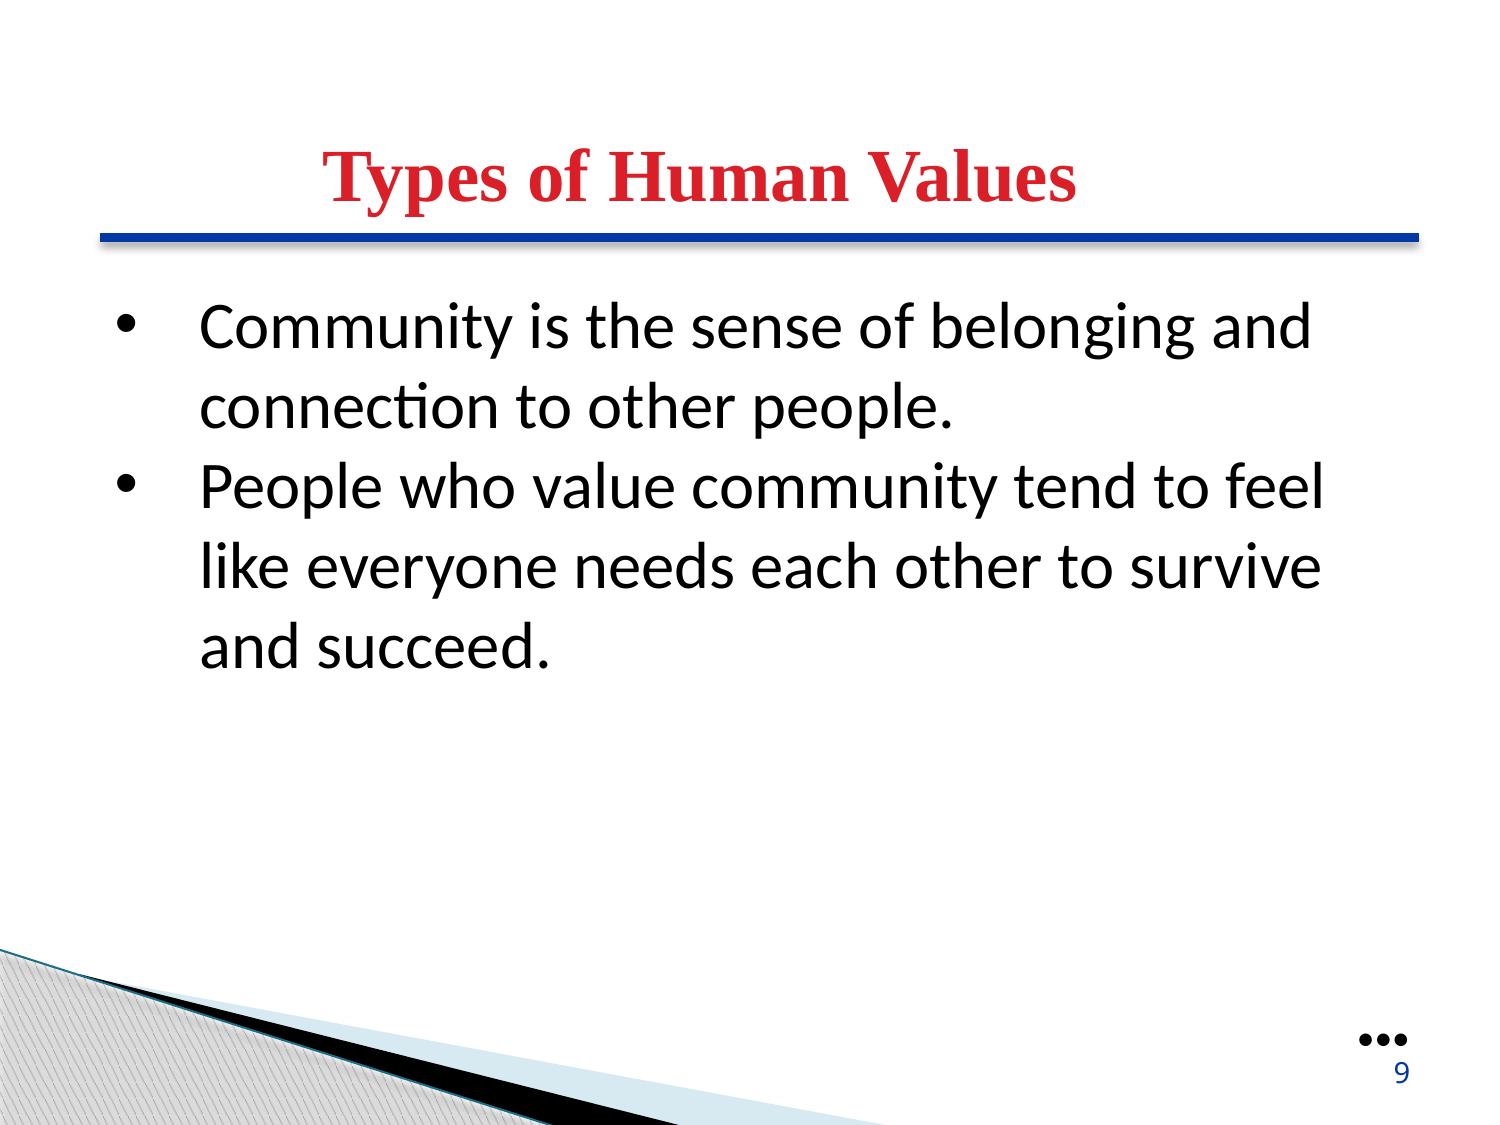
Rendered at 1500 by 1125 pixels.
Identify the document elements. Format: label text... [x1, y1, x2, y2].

text_box ●●● 9 [1074, 1012, 1425, 1073]
text_box Types of Human Values [0, 118, 1438, 224]
text_box Community is the sense of belonging and connection to other people. People who value community tend to feel like everyone needs each other to survive and succeed. [99, 274, 1363, 690]
